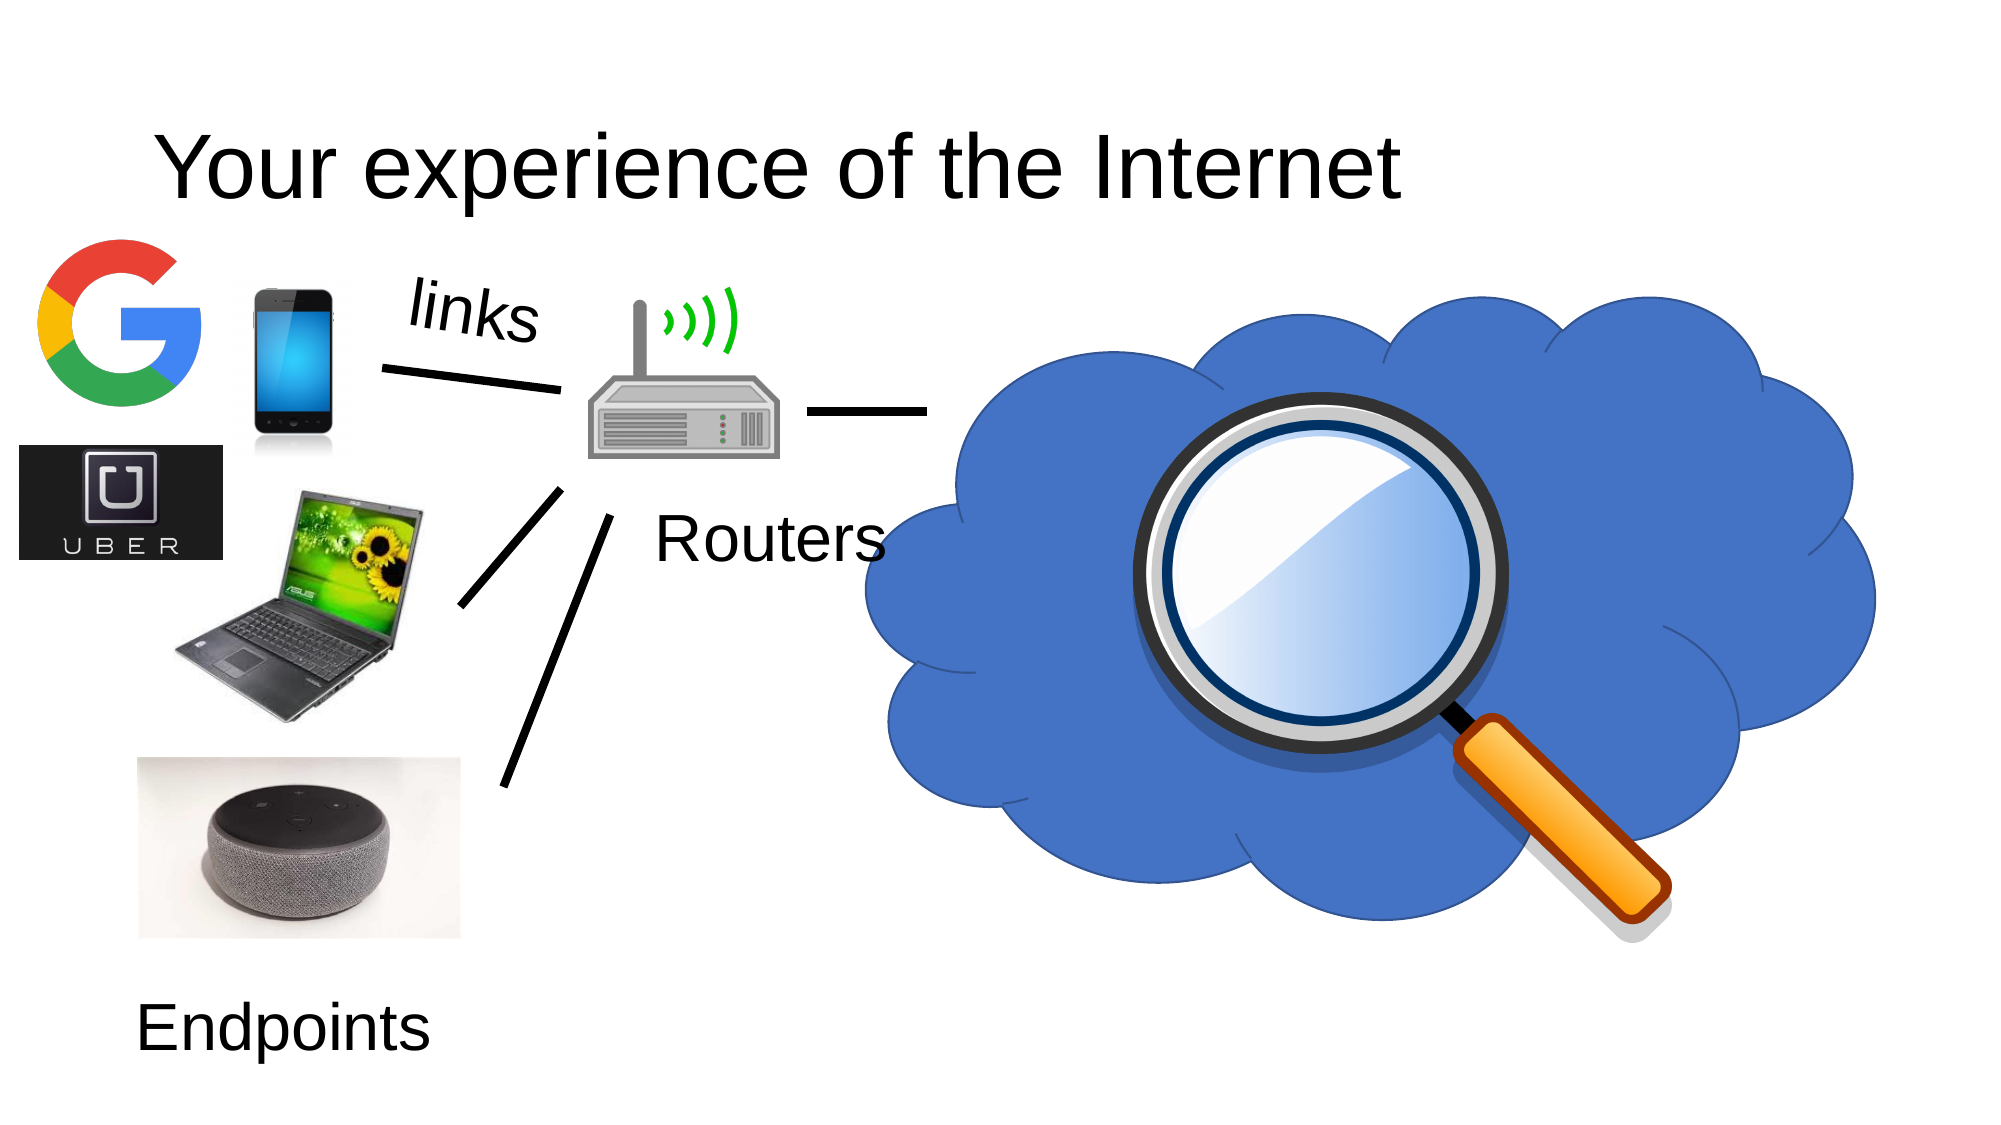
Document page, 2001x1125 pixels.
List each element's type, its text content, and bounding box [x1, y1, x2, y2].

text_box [503, 514, 611, 787]
text_box Endpoints [121, 976, 549, 1072]
picture [19, 445, 425, 725]
title Your experience of the Internet [137, 59, 1863, 278]
picture [30, 232, 212, 414]
text_box [864, 296, 1877, 877]
picture [1105, 371, 1682, 948]
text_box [460, 488, 561, 607]
text_box links [388, 249, 634, 374]
picture [587, 285, 780, 459]
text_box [382, 367, 561, 391]
picture [137, 757, 461, 939]
text_box Routers [640, 487, 1068, 583]
picture [227, 277, 358, 459]
